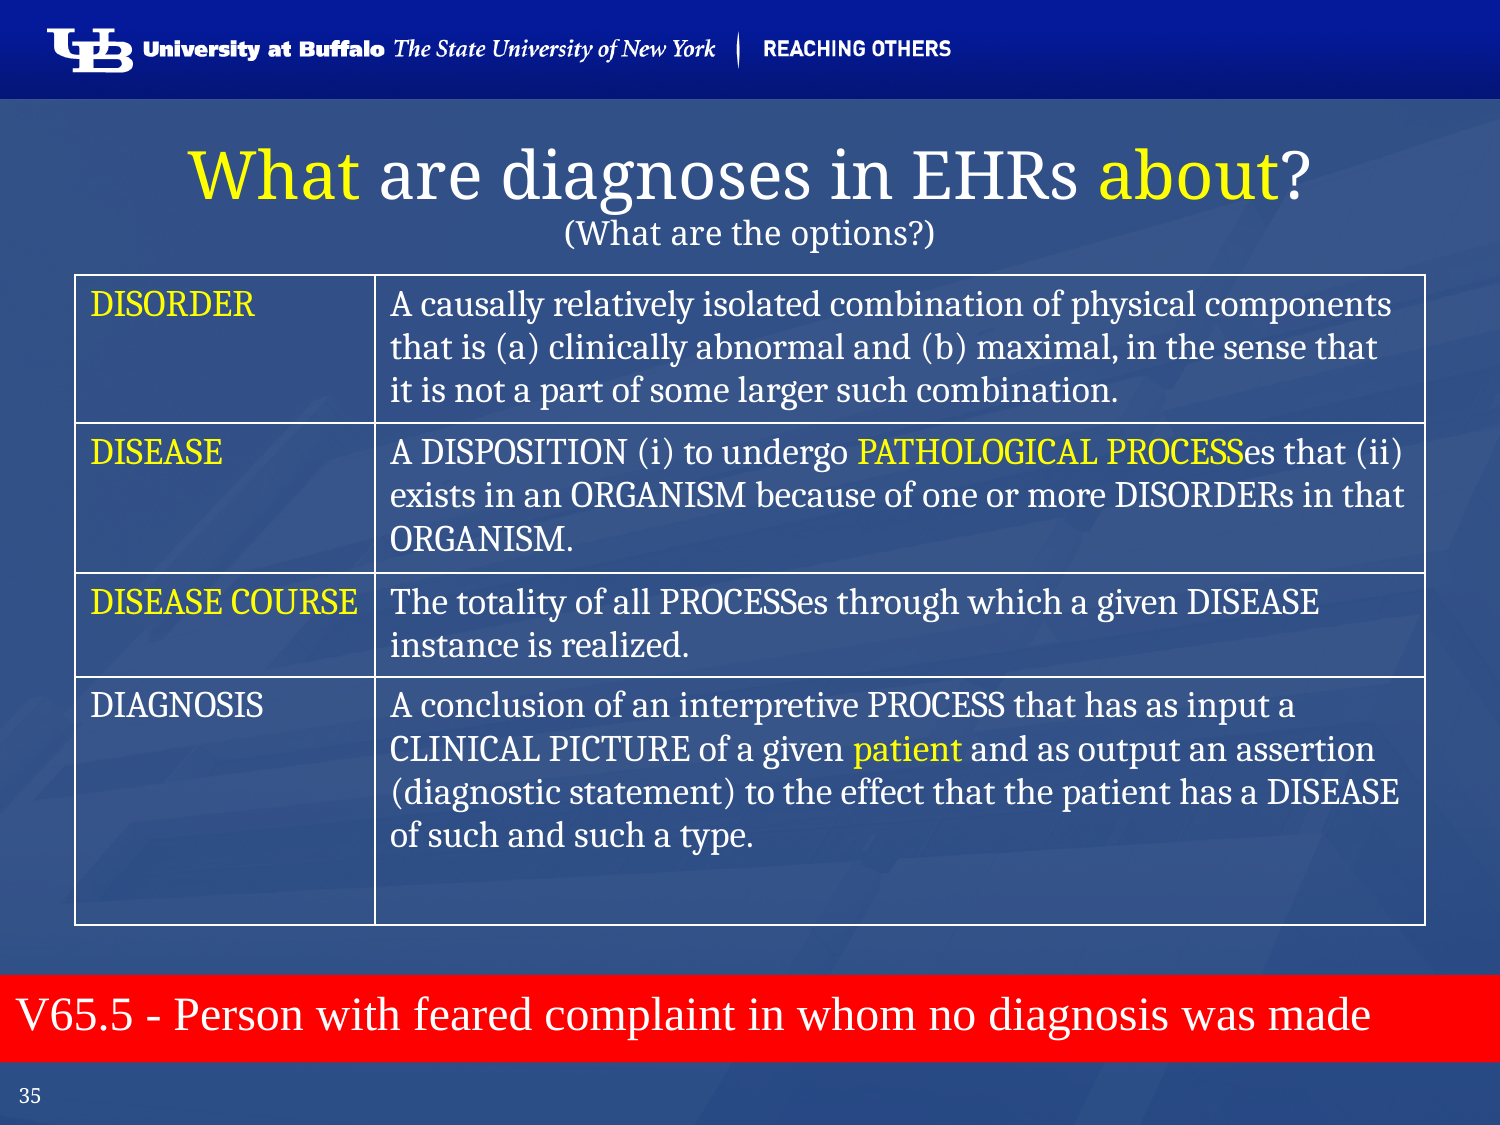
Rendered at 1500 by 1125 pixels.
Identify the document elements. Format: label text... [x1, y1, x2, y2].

table_cell The totality of all PROCESSes through which a given DISEASE instance is realized. [376, 574, 1424, 676]
text_box V65.5 - Person with feared complaint in whom no diagnosis was made [0, 974, 1500, 1063]
table_header DISORDER [76, 276, 374, 422]
table_cell DISEASE COURSE [76, 574, 374, 676]
table_cell DISEASE [76, 424, 374, 572]
table_cell A conclusion of an interpretive PROCESS that has as input a CLINICAL PICTURE of a given patient and as output an assertion (diagnostic statement) to the effect that the patient has a DISEASE of such and such a type. [376, 678, 1424, 924]
title What are diagnoses in EHRs about? (What are the options?) [37, 125, 1463, 250]
picture [0, 0, 1500, 99]
table_cell DIAGNOSIS [76, 678, 374, 924]
table_header A causally relatively isolated combination of physical components that is (a) clinically abnormal and (b) maximal, in the sense that it is not a part of some larger such combination. [376, 276, 1424, 422]
table_cell A DISPOSITION (i) to undergo PATHOLOGICAL PROCESSes that (ii) exists in an ORGANISM because of one or more DISORDERs in that ORGANISM. [376, 424, 1424, 572]
